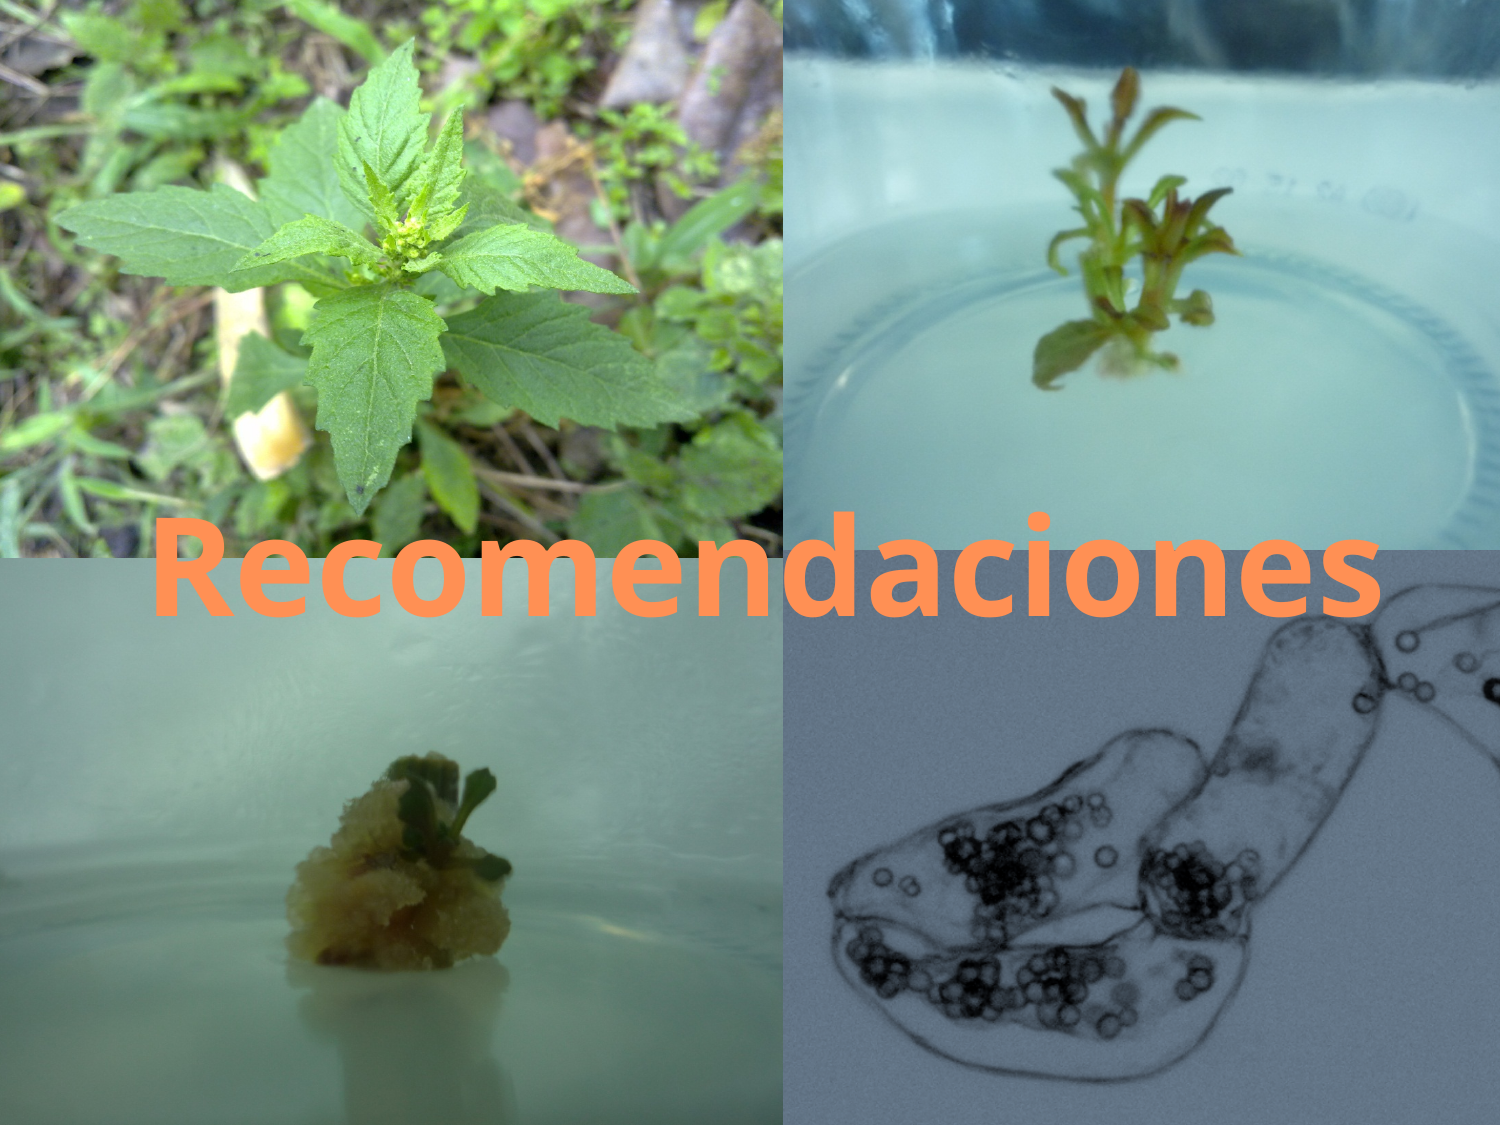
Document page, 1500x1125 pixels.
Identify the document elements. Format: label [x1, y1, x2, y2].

text_box [0, 0, 1500, 1125]
